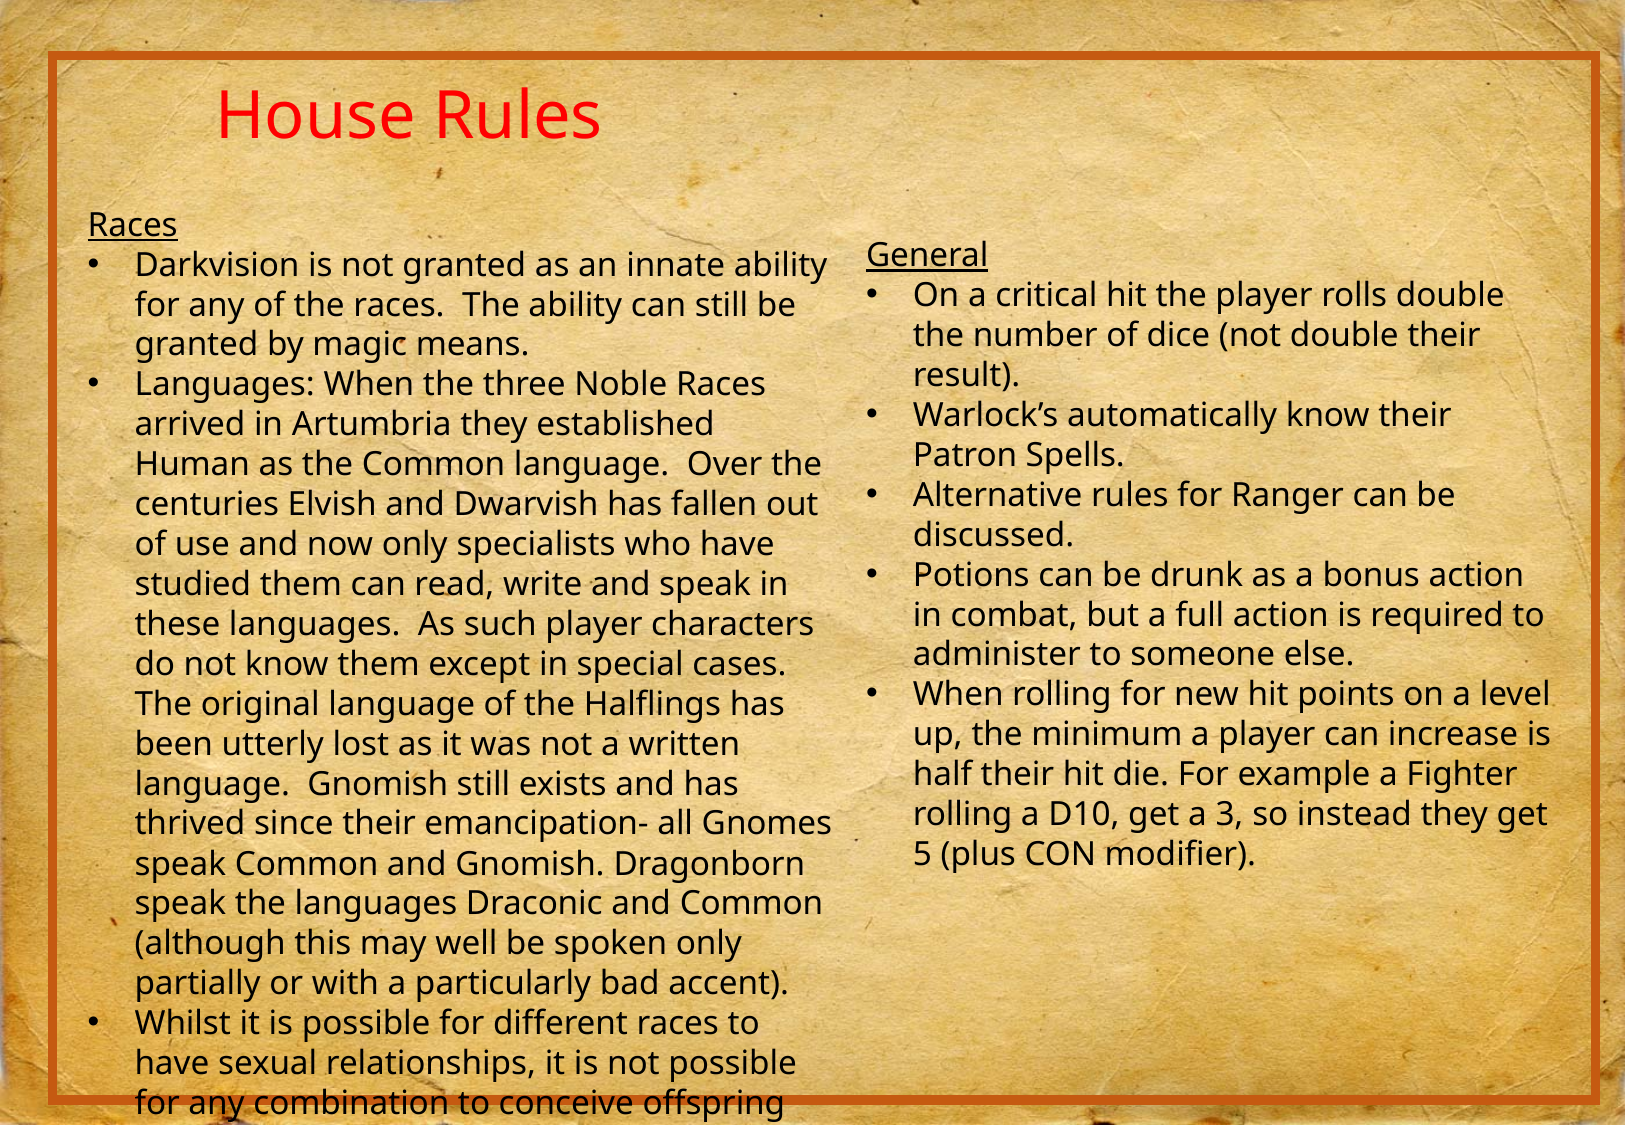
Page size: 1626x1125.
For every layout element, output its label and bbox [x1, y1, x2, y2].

text_box [0, 0, 1625, 1125]
